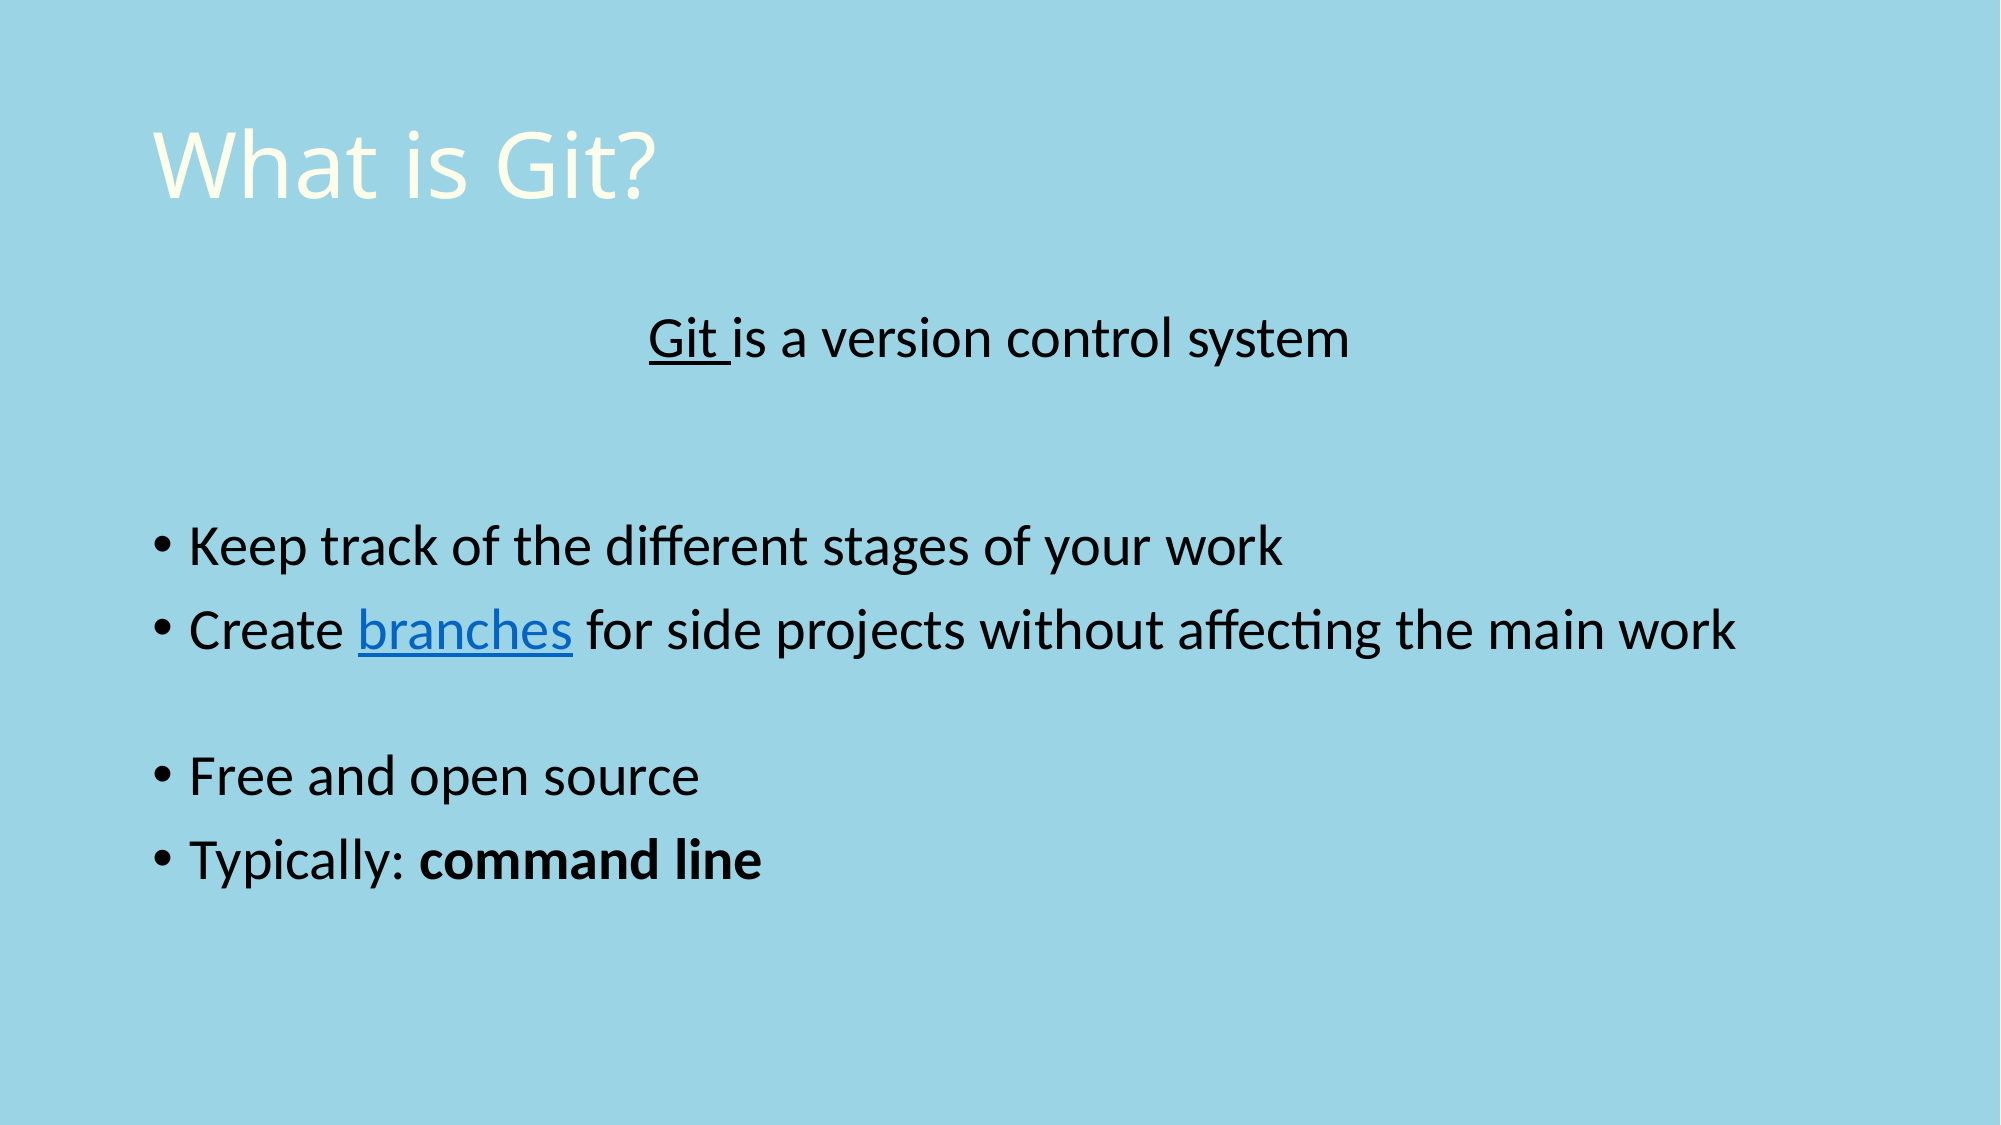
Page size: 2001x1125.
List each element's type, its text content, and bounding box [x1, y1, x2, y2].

text_box Keep track of the different stages of your work Create branches for side projects without affecting the main work [137, 507, 1863, 716]
list Git is a version control system [137, 299, 1863, 409]
text_box Free and open source Typically: command line [137, 738, 1863, 947]
title What is Git? [137, 59, 1863, 278]
